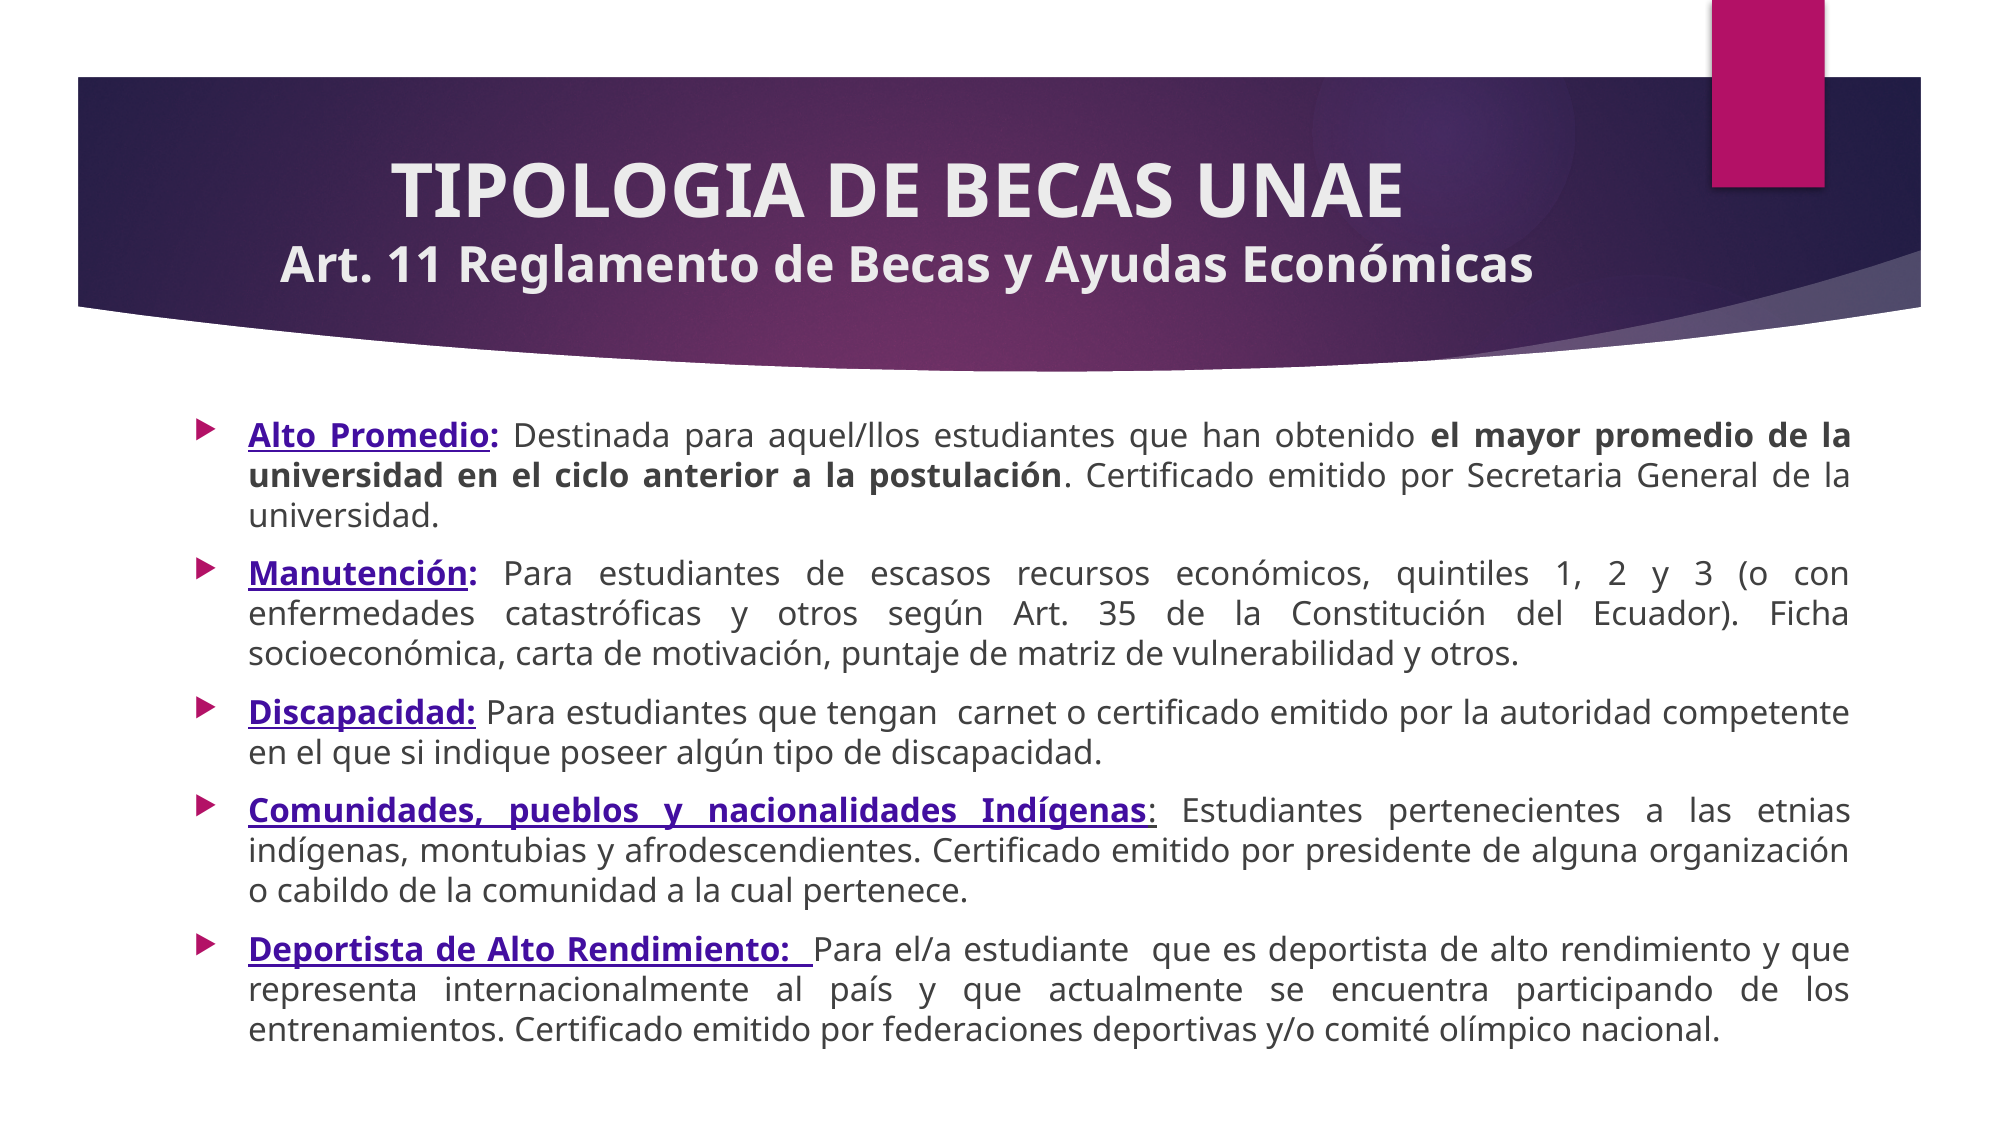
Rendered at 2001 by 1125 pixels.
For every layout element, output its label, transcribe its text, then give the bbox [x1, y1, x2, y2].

list Alto Promedio: Destinada para aquel/llos estudiantes que han obtenido el mayor promedio de la universidad en el ciclo anterior a la postulación. Certificado emitido por Secretaria General de la universidad. Manutención: Para estudiantes de escasos recursos económicos, quintiles 1, 2 y 3 (o con enfermedades catastróficas y otros según Art. 35 de la Constitución del Ecuador). Ficha socioeconómica, carta de motivación, puntaje de matriz de vulnerabilidad y otros. Discapacidad: Para estudiantes que tengan carnet o certificado emitido por la autoridad competente en el que si indique poseer algún tipo de discapacidad. Comunidades, pueblos y nacionalidades Indígenas: Estudiantes pertenecientes a las etnias indígenas, montubias y afrodescendientes. Certificado emitido por presidente de alguna organización o cabildo de la comunidad a la cual pertenece. Deportista de Alto Rendimiento: Para el/a estudiante que es deportista de alto rendimiento y que representa internacionalmente al país y que actualmente se encuentra participando de los entrenamientos. Certificado emitido por federaciones deportivas y/o comité olímpico nacional. [178, 347, 1868, 1059]
title TIPOLOGIA DE BECAS UNAE Art. 11 Reglamento de Becas y Ayudas Económicas [189, 159, 1627, 276]
